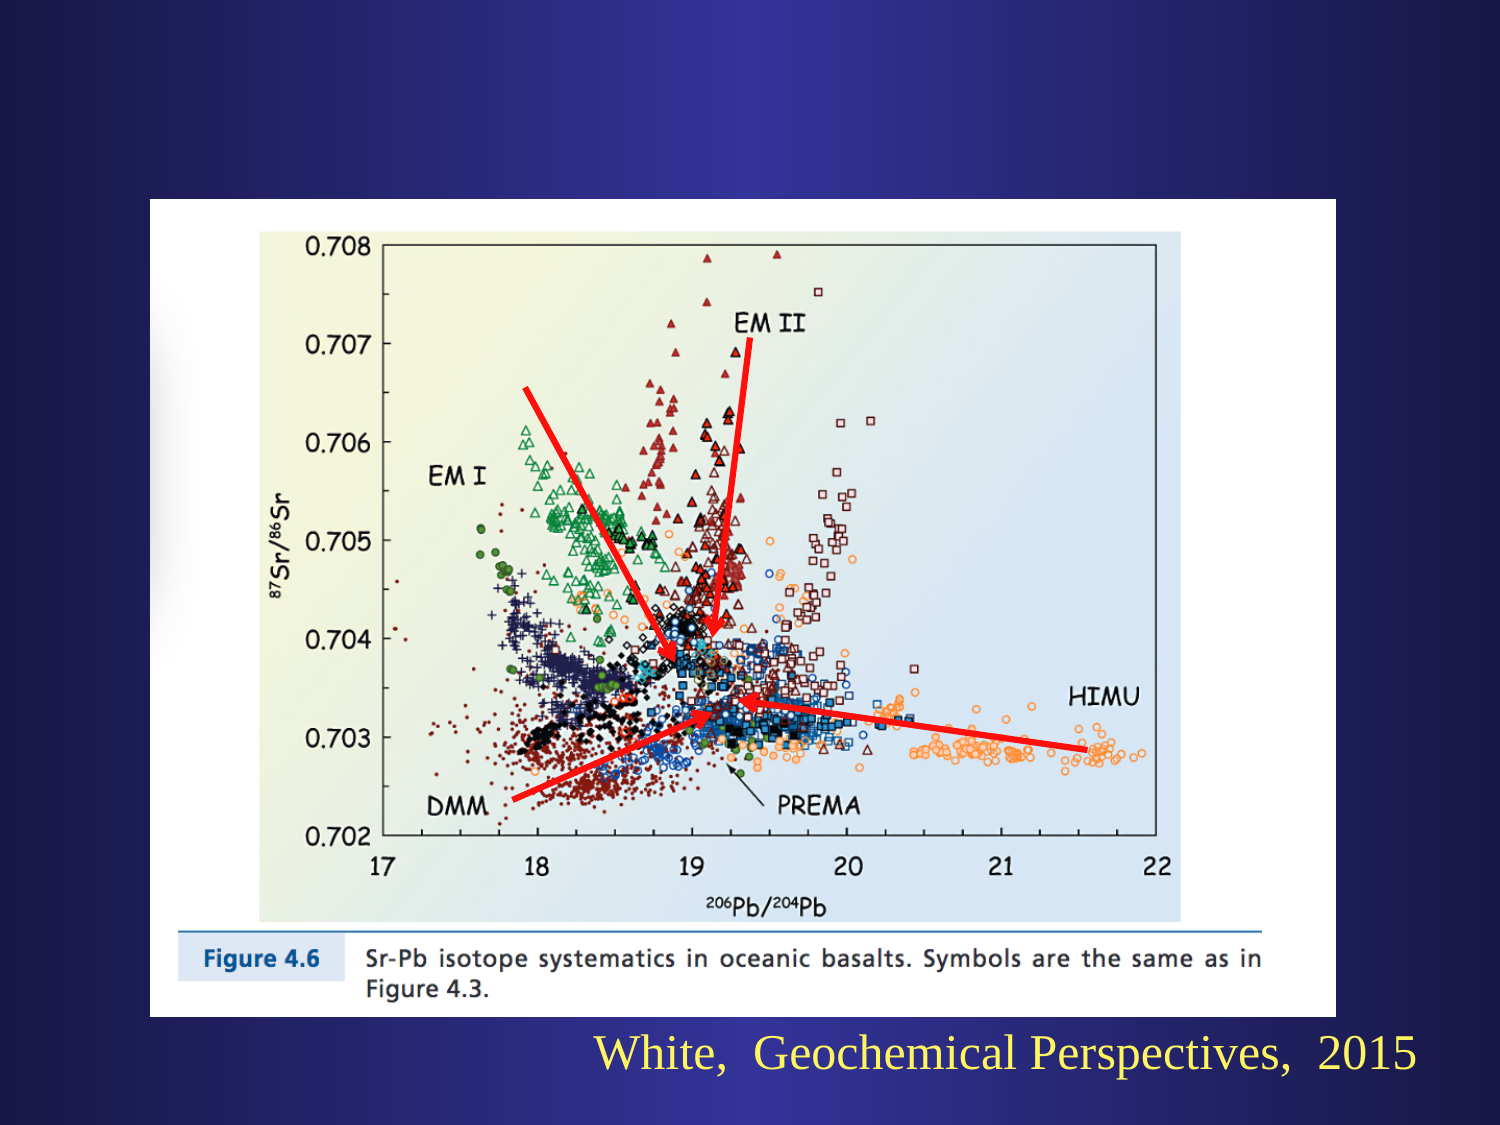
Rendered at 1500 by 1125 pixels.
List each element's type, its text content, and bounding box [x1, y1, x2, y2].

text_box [737, 699, 1088, 751]
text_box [712, 337, 751, 638]
picture [149, 199, 1336, 1017]
text_box White, Geochemical Perspectives, 2015 [578, 1012, 1434, 1088]
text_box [512, 712, 713, 801]
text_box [524, 387, 676, 663]
